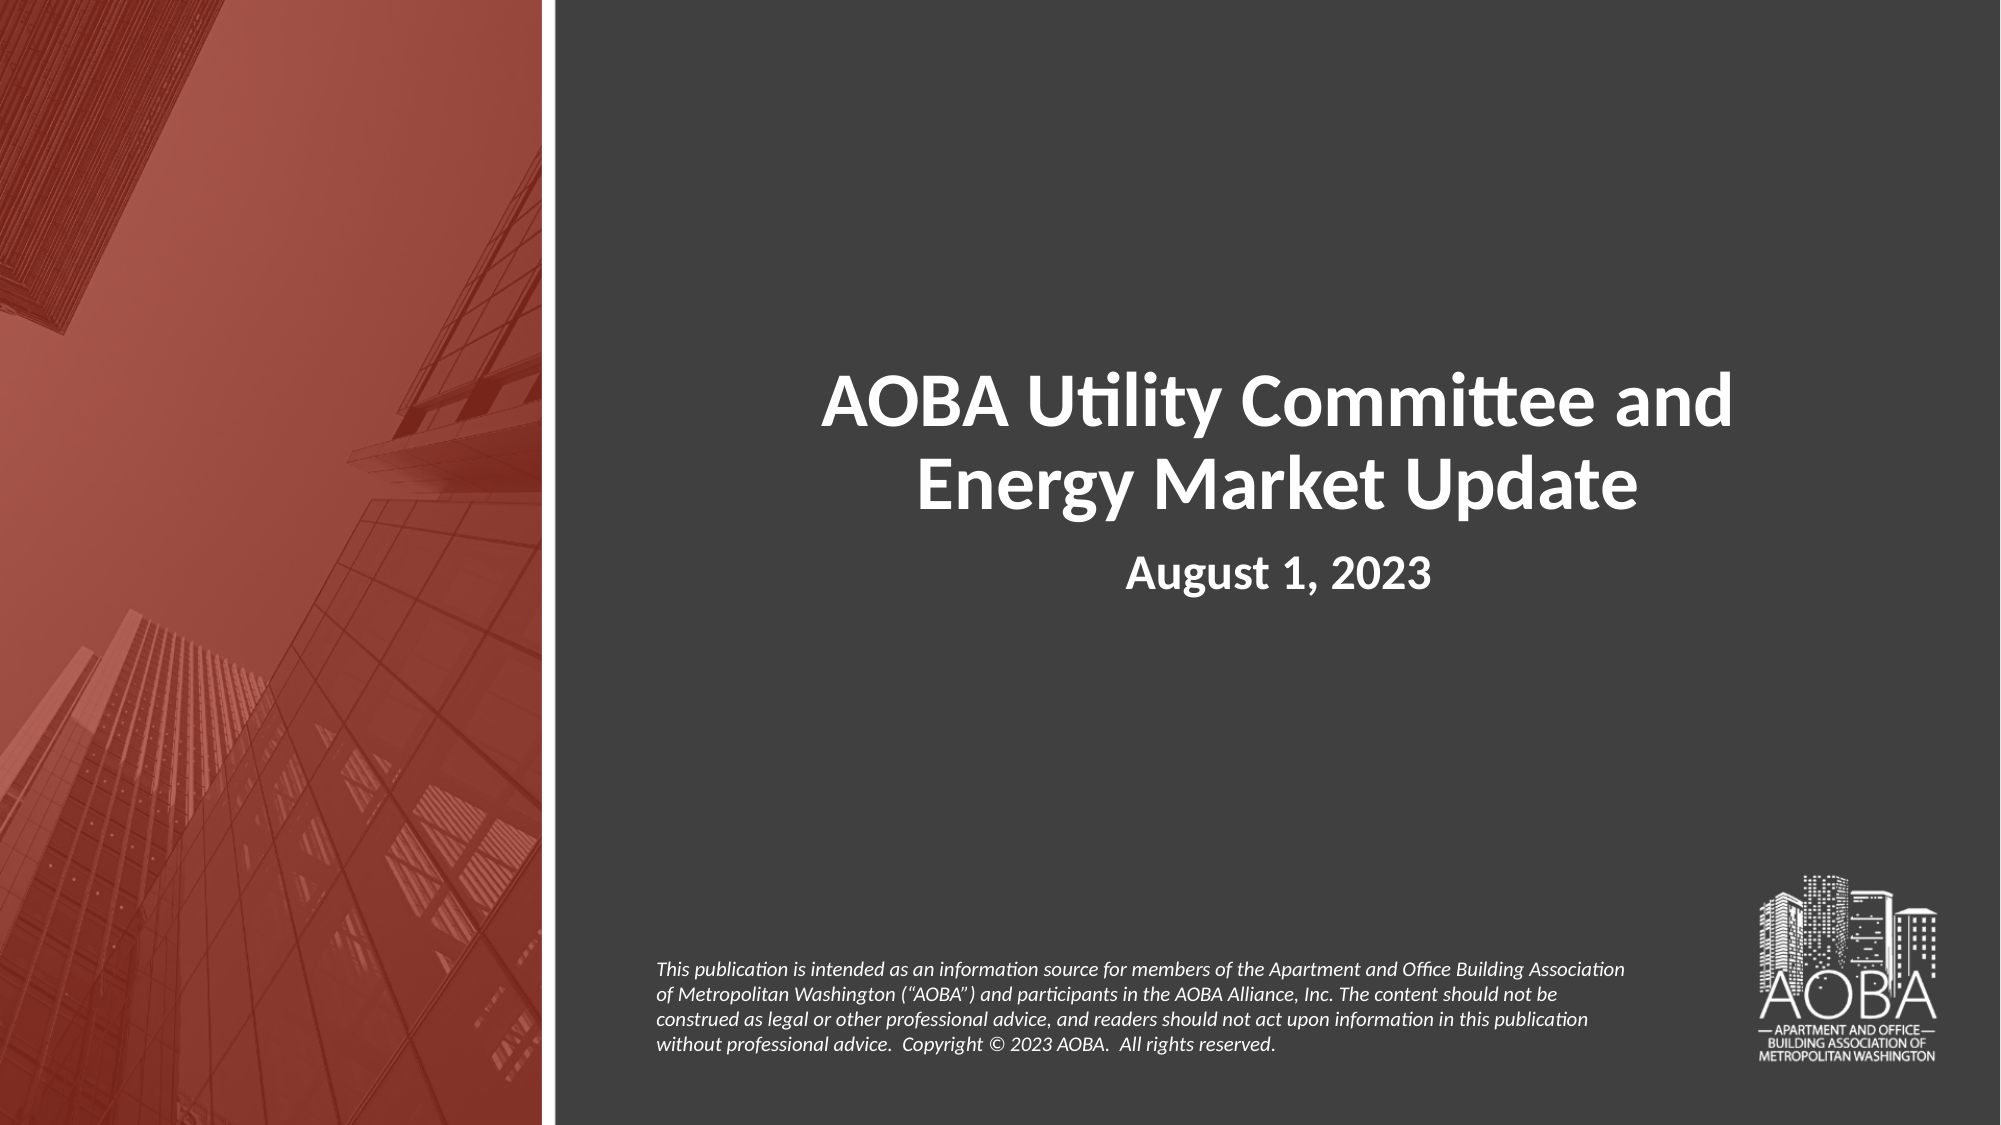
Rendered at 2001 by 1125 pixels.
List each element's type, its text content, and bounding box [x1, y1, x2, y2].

picture [0, 0, 2001, 1125]
title AOBA Utility Committee and Energy Market Update [707, 347, 1850, 535]
subtitle August 1, 2023 [707, 539, 1850, 811]
text_box This publication is intended as an information source for members of the Apartment and Office Building Association of Metropolitan Washington (“AOBA”) and participants in the AOBA Alliance, Inc. The content should not be construed as legal or other professional advice, and readers should not act upon information in this publication without professional advice. Copyright © 2023 AOBA. All rights reserved. [641, 947, 1642, 1063]
